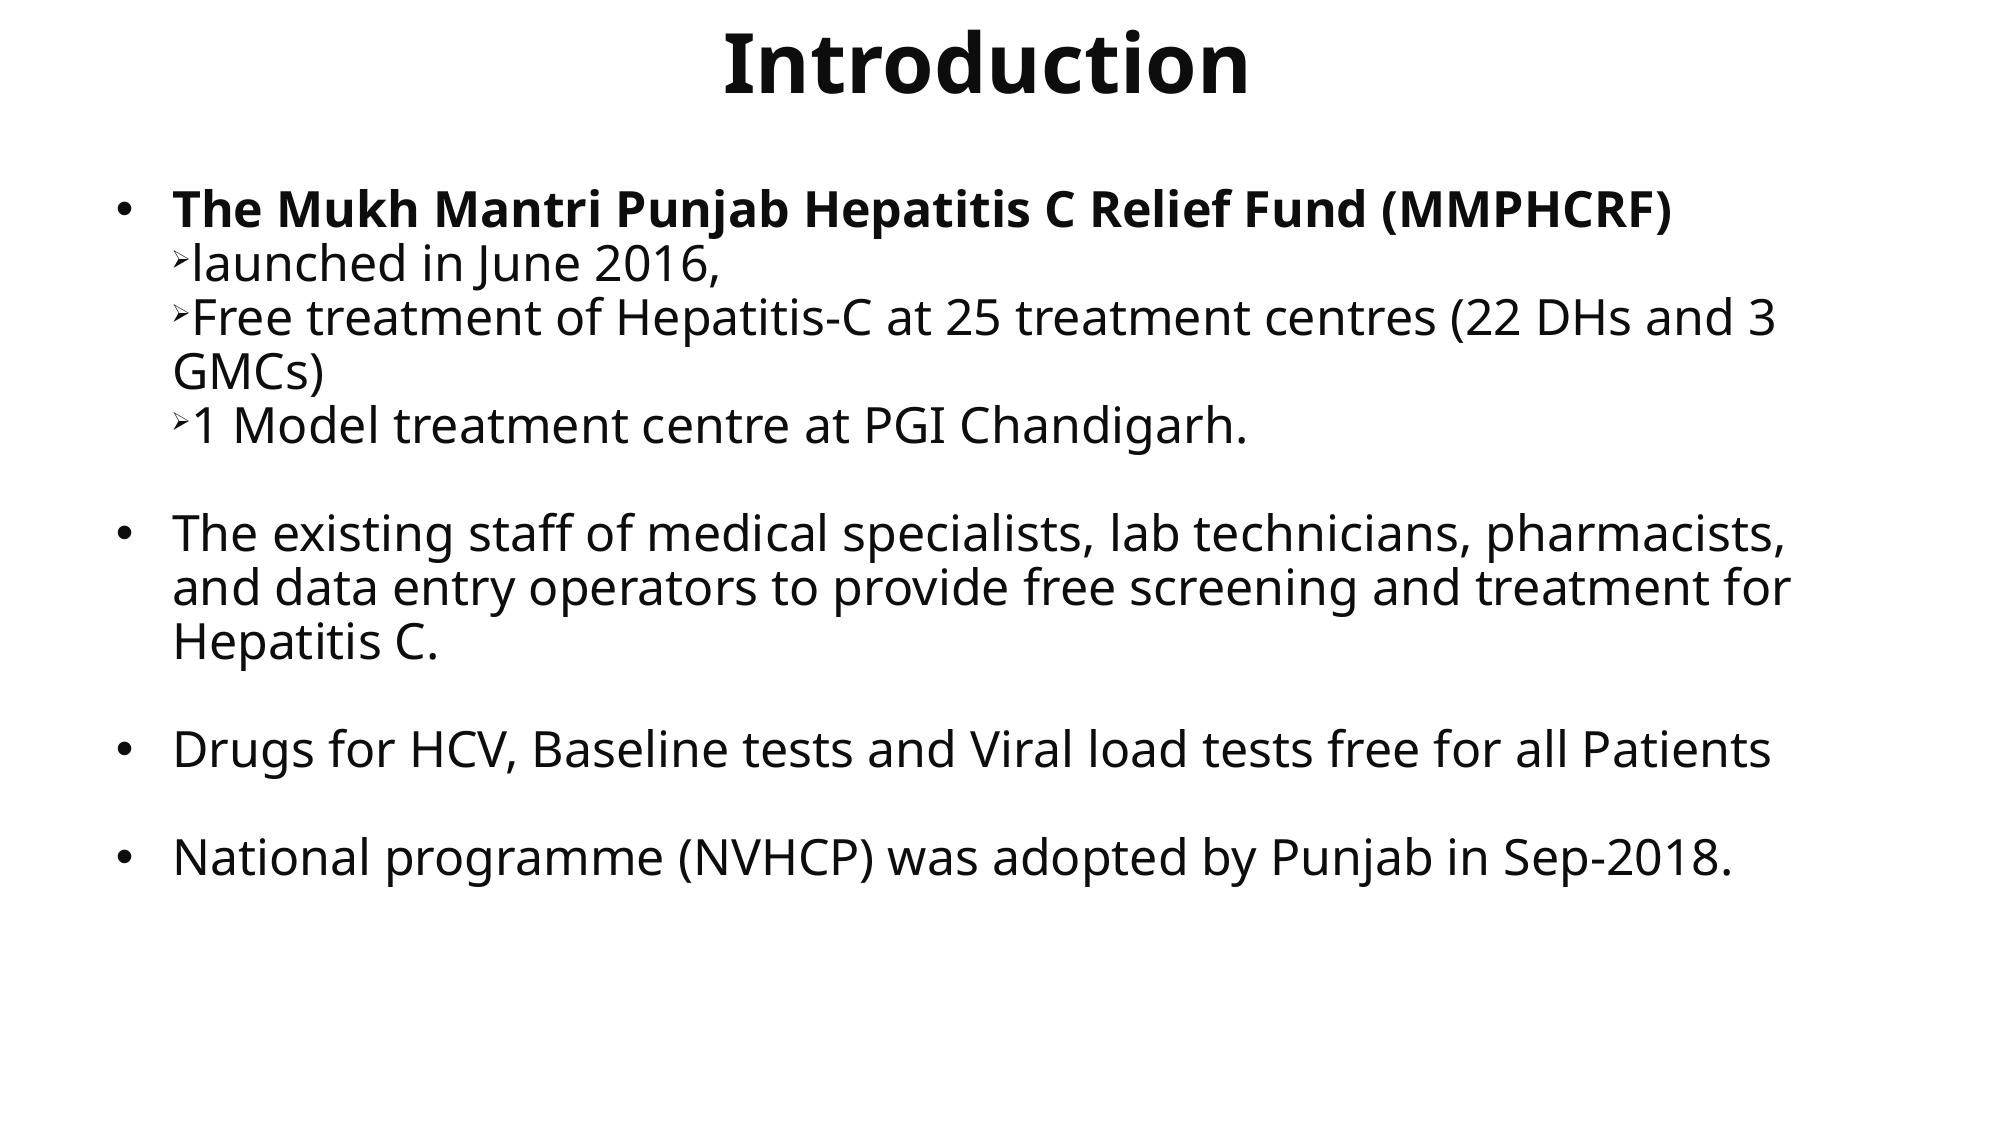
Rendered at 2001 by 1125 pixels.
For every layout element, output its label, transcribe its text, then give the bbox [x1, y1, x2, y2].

text_box The Mukh Mantri Punjab Hepatitis C Relief Fund (MMPHCRF) launched in June 2016, Free treatment of Hepatitis-C at 25 treatment centres (22 DHs and 3 GMCs) 1 Model treatment centre at PGI Chandigarh. The existing staff of medical specialists, lab technicians, pharmacists, and data entry operators to provide free screening and treatment for Hepatitis C. Drugs for HCV, Baseline tests and Viral load tests free for all Patients National programme (NVHCP) was adopted by Punjab in Sep-2018. [100, 65, 1843, 1006]
title Introduction [0, 8, 1977, 119]
